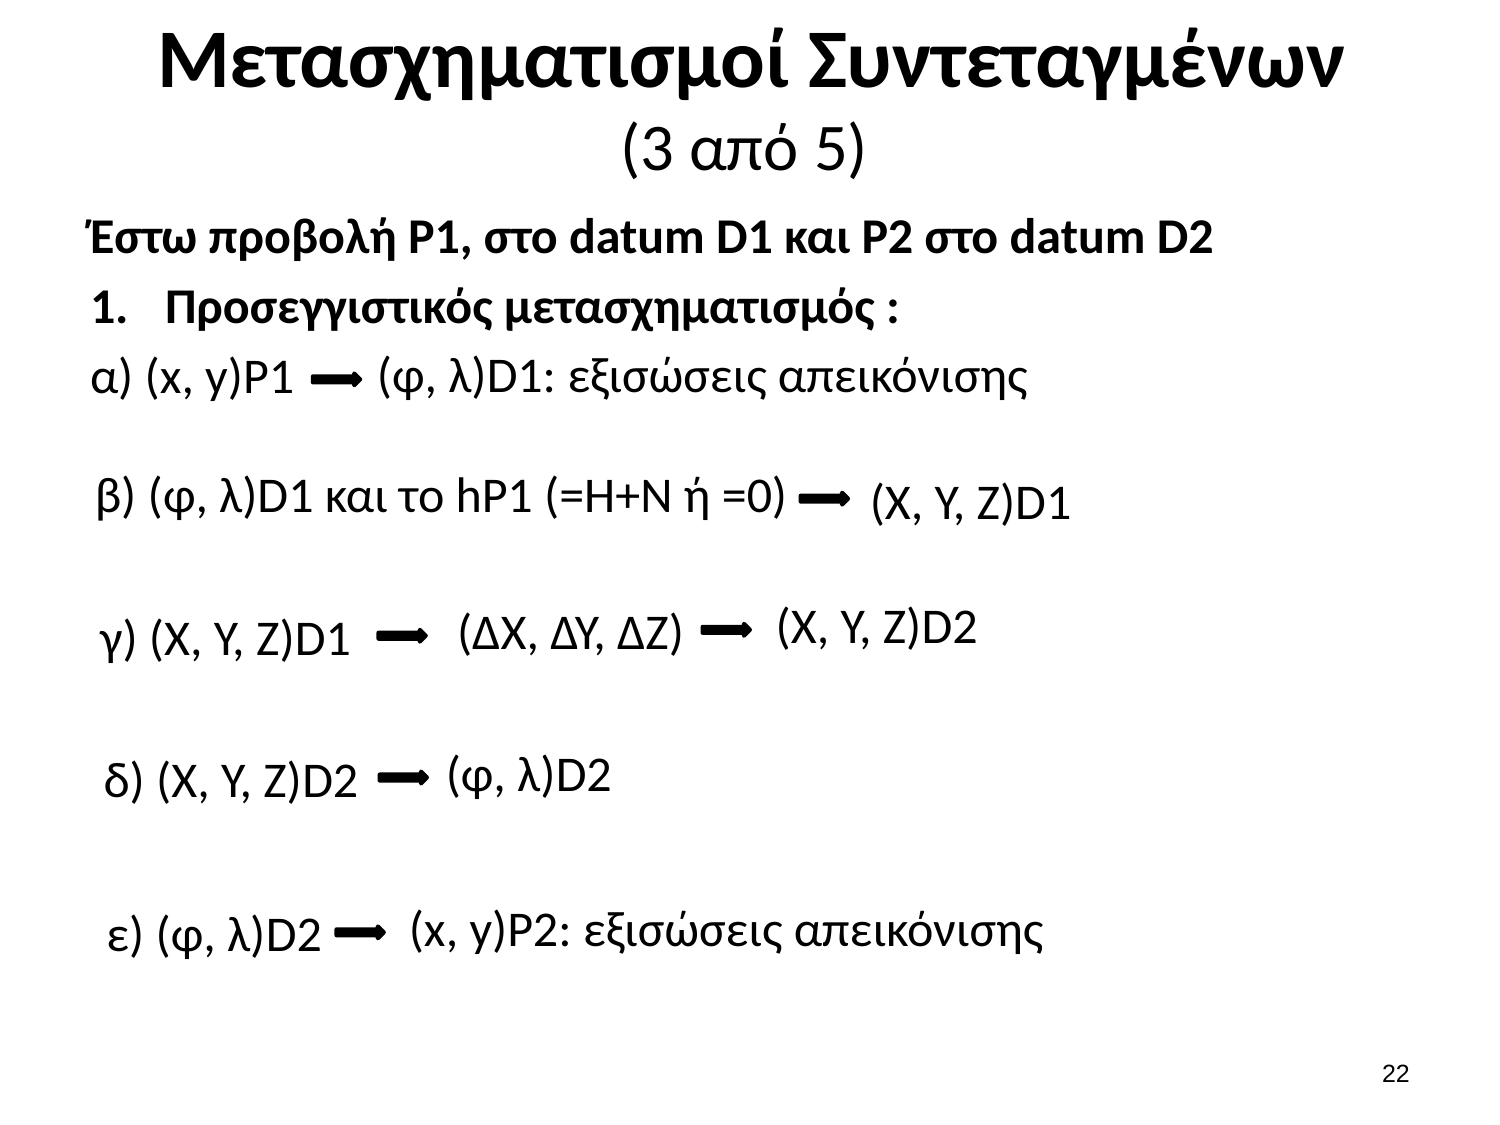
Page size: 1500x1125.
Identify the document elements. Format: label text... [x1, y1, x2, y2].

text_box δ) (Χ, Υ, Ζ)D2 [88, 739, 374, 815]
title Μετασχηματισμοί Συντεταγμένων (3 από 5) [76, 19, 1427, 169]
text_box γ) (Χ, Υ, Ζ)D1 [85, 597, 378, 673]
text_box [377, 769, 430, 786]
text_box [376, 627, 428, 644]
list Έστω προβολή P1, στο datum D1 και P2 στο datum D2 Προσεγγιστικός μετασχηματισμός : α) (x, y)P1 [75, 196, 1425, 433]
text_box [700, 621, 752, 638]
text_box [798, 490, 851, 507]
text_box (X, Y, Z)D1 [855, 454, 1087, 537]
text_box ε) (φ, λ)D2 [91, 894, 348, 970]
text_box β) (φ, λ)D1 και το hP1 (=H+N ή =0) [79, 454, 803, 530]
text_box (Χ, Υ, Ζ)D2 [760, 586, 993, 661]
text_box [334, 924, 386, 941]
text_box (x, y)P2: εξισώσεις απεικόνισης [393, 888, 1059, 964]
text_box (φ, λ)D2 [431, 733, 627, 809]
text_box (ΔΧ, ΔΥ, ΔΖ) [442, 591, 700, 667]
text_box [310, 371, 362, 388]
slide_number 21 [1074, 1042, 1425, 1103]
text_box (φ, λ)D1: εξισώσεις απεικόνισης [362, 335, 1044, 411]
